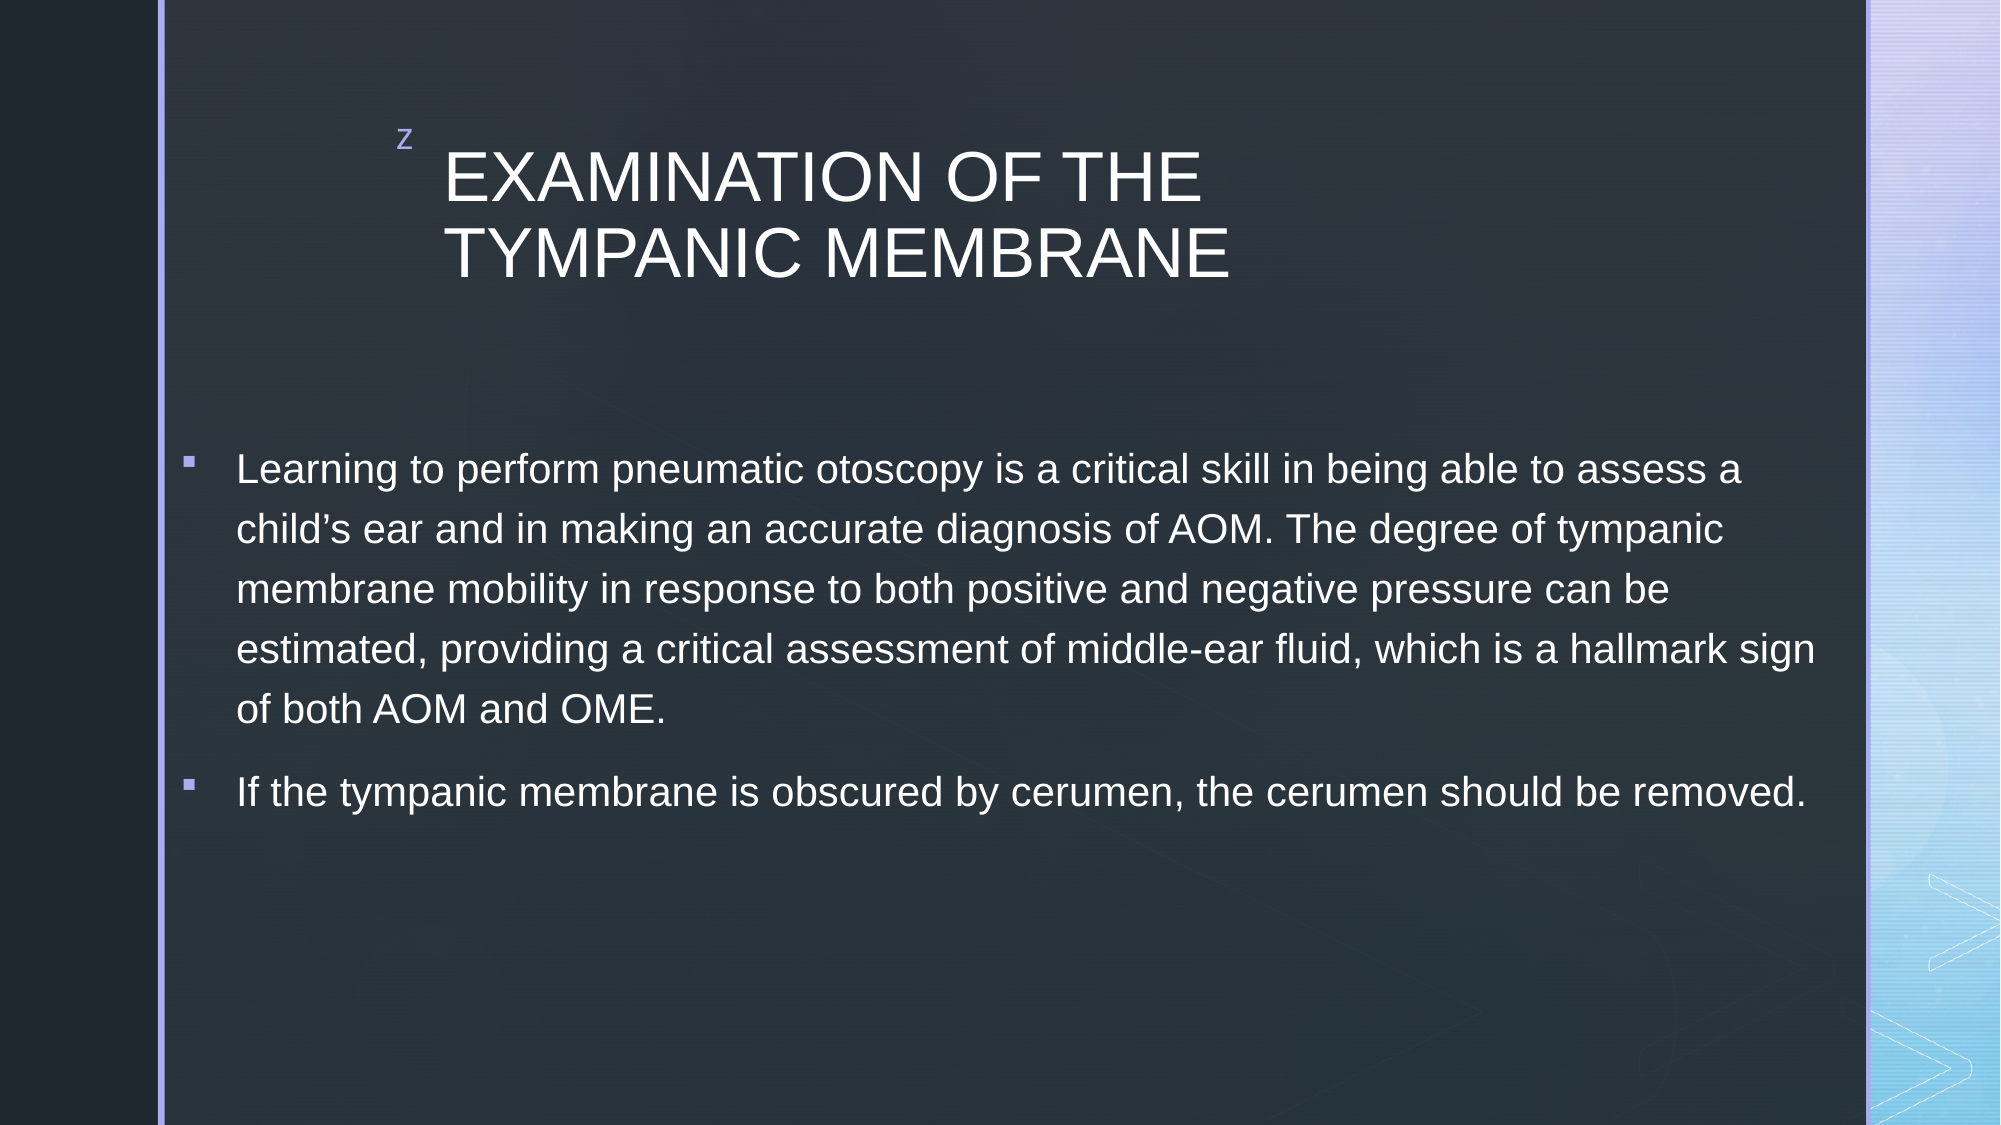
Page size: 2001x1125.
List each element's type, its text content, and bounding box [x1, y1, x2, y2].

picture [1871, 0, 2001, 1125]
title EXAMINATION OF THE TYMPANIC MEMBRANE [428, 132, 1734, 310]
list Learning to perform pneumatic otoscopy is a critical skill in being able to assess a child’s ear and in making an accurate diagnosis of AOM. The degree of tympanic membrane mobility in response to both positive and negative pressure can be estimated, providing a critical assessment of middle-ear fluid, which is a hallmark sign of both AOM and OME. If the tympanic membrane is obscured by cerumen, the cerumen should be removed. [164, 336, 1865, 993]
